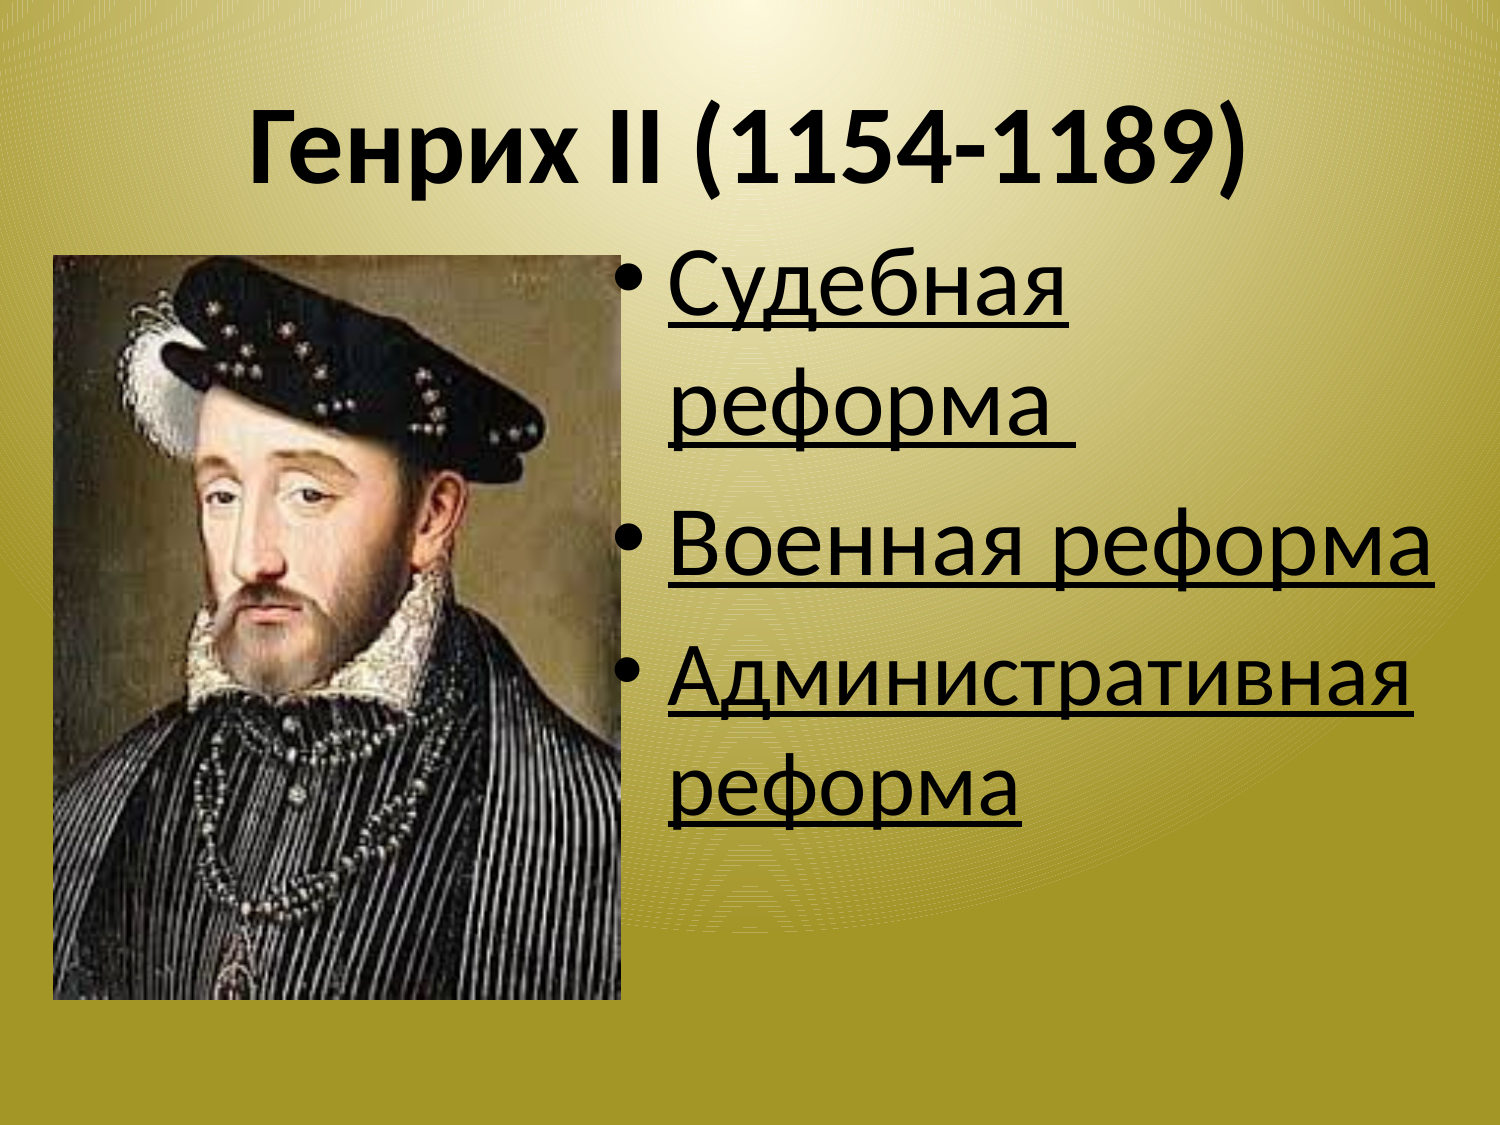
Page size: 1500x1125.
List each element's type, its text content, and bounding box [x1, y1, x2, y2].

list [52, 255, 621, 1000]
list Судебная реформа Военная реформа Административная реформа [596, 208, 1471, 1071]
title Генрих II (1154-1189) [75, 45, 1425, 233]
